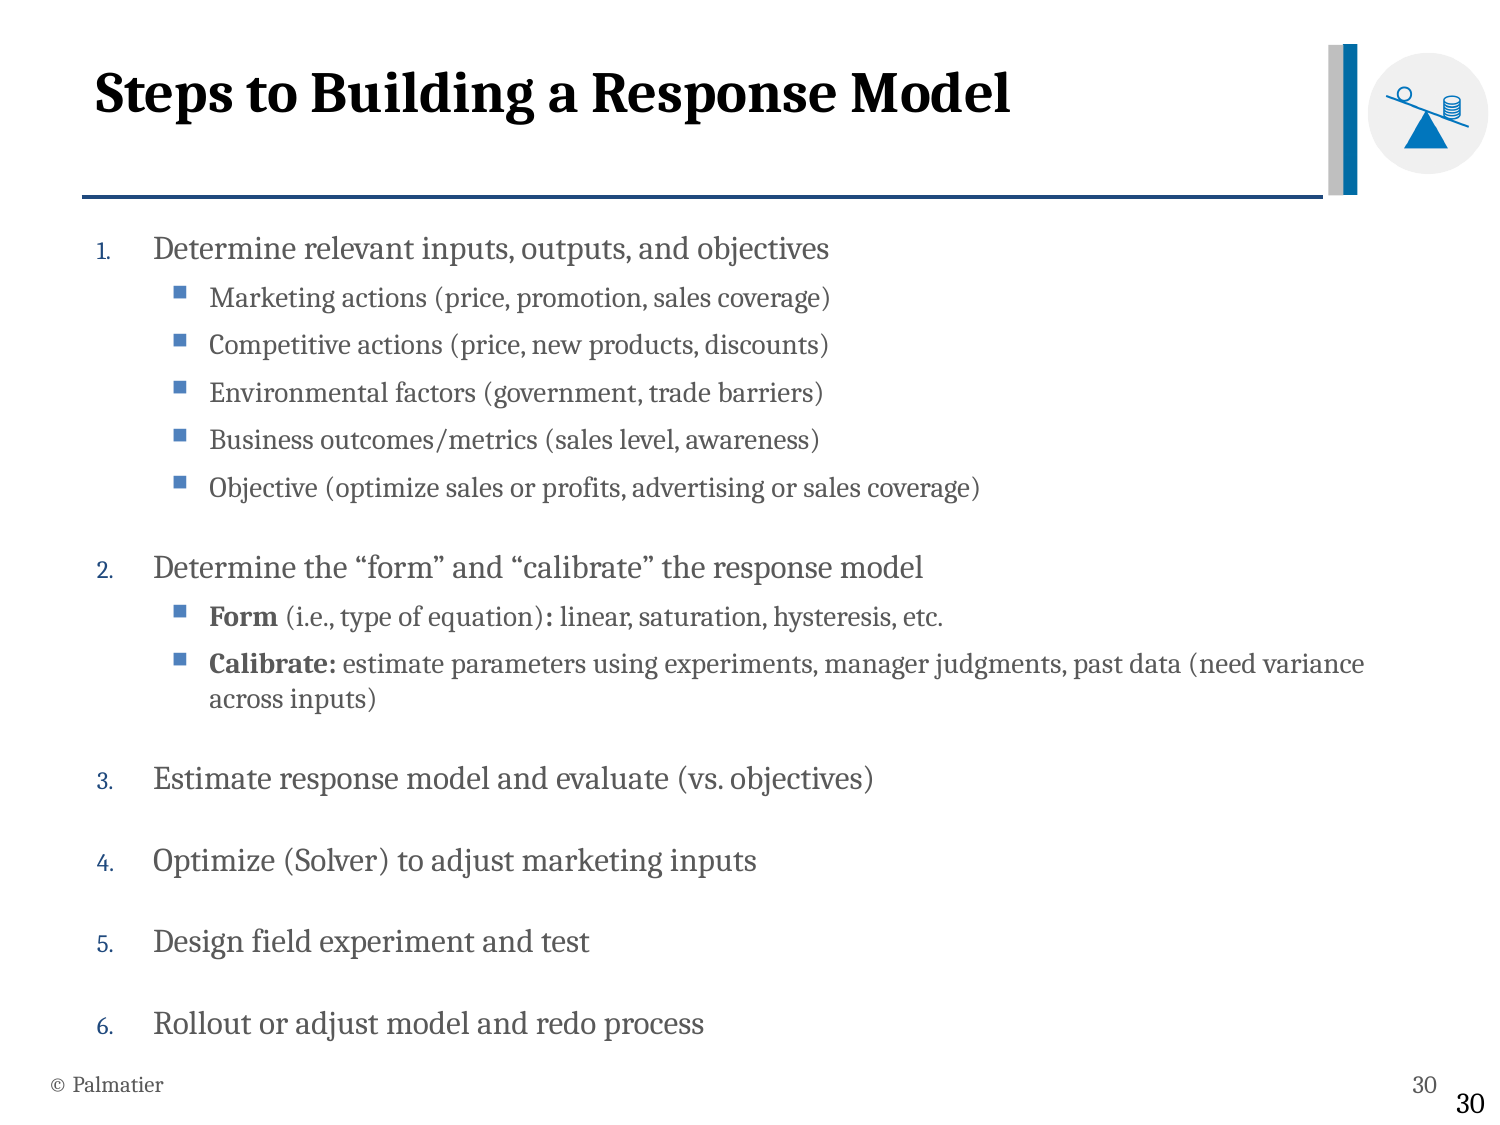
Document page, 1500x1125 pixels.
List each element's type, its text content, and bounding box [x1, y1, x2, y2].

slide_number 30 [1361, 1053, 1453, 1114]
slide_number 30 [1394, 1079, 1500, 1125]
footer © Palmatier [33, 1053, 1038, 1114]
title Steps to Building a Response Model [81, 46, 1322, 179]
picture [1350, 35, 1500, 189]
list Determine relevant inputs, outputs, and objectives Marketing actions (price, promotion, sales coverage) Competitive actions (price, new products, discounts) Environmental factors (government, trade barriers) Business outcomes/metrics (sales level, awareness) Objective (optimize sales or profits, advertising or sales coverage) Determine the “form” and “calibrate” the response model Form (i.e., type of equation): linear, saturation, hysteresis, etc. Calibrate: estimate parameters using experiments, manager judgments, past data (need variance across inputs) Estimate response model and evaluate (vs. objectives) Optimize (Solver) to adjust marketing inputs Design field experiment and test Rollout or adjust model and redo process [81, 218, 1453, 1031]
